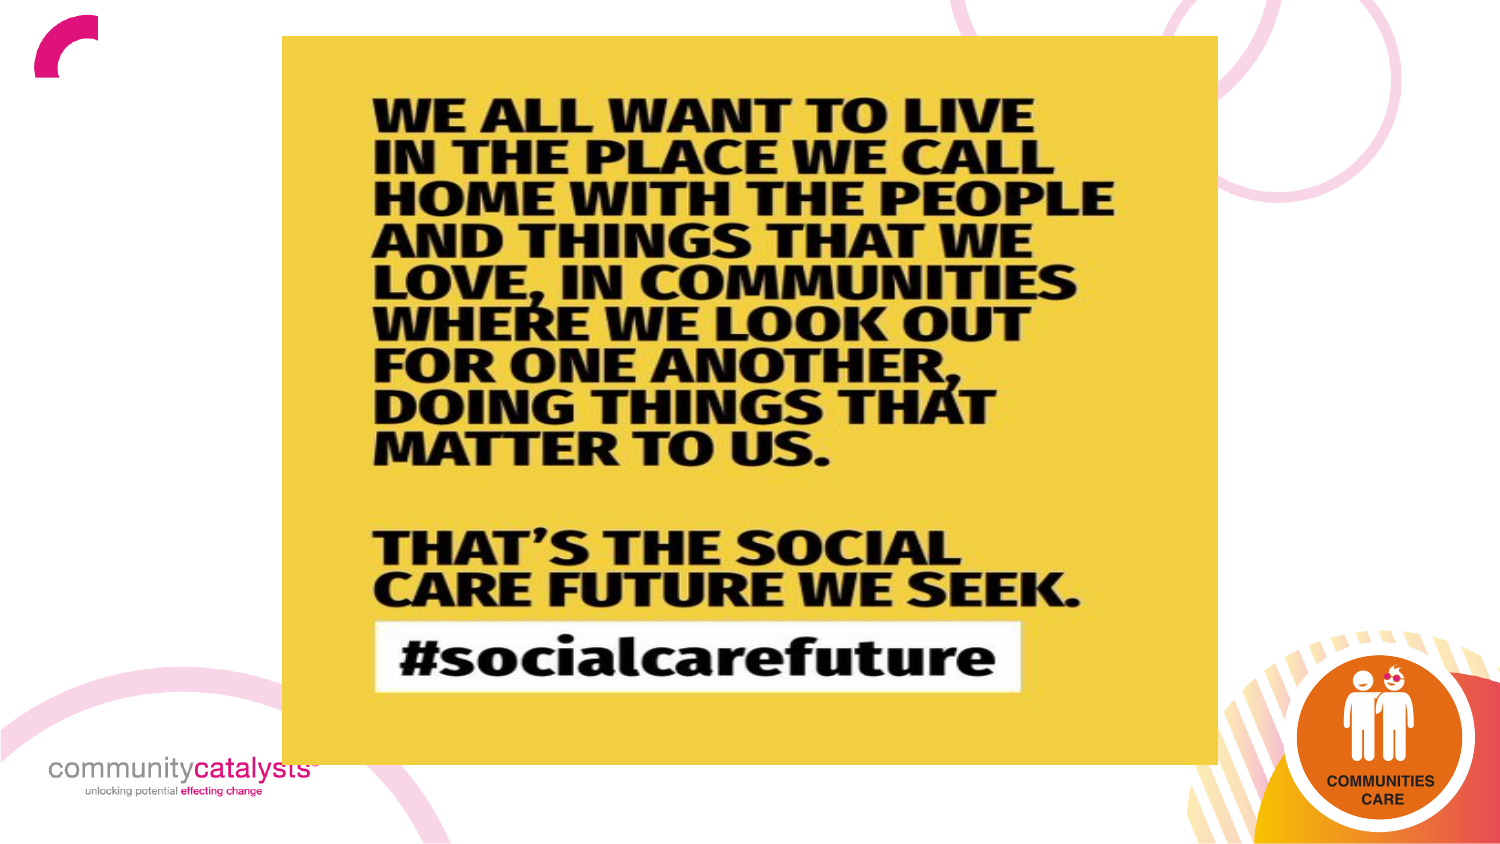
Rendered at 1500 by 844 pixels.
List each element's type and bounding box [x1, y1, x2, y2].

picture [0, 0, 1500, 844]
list [282, 36, 1218, 765]
